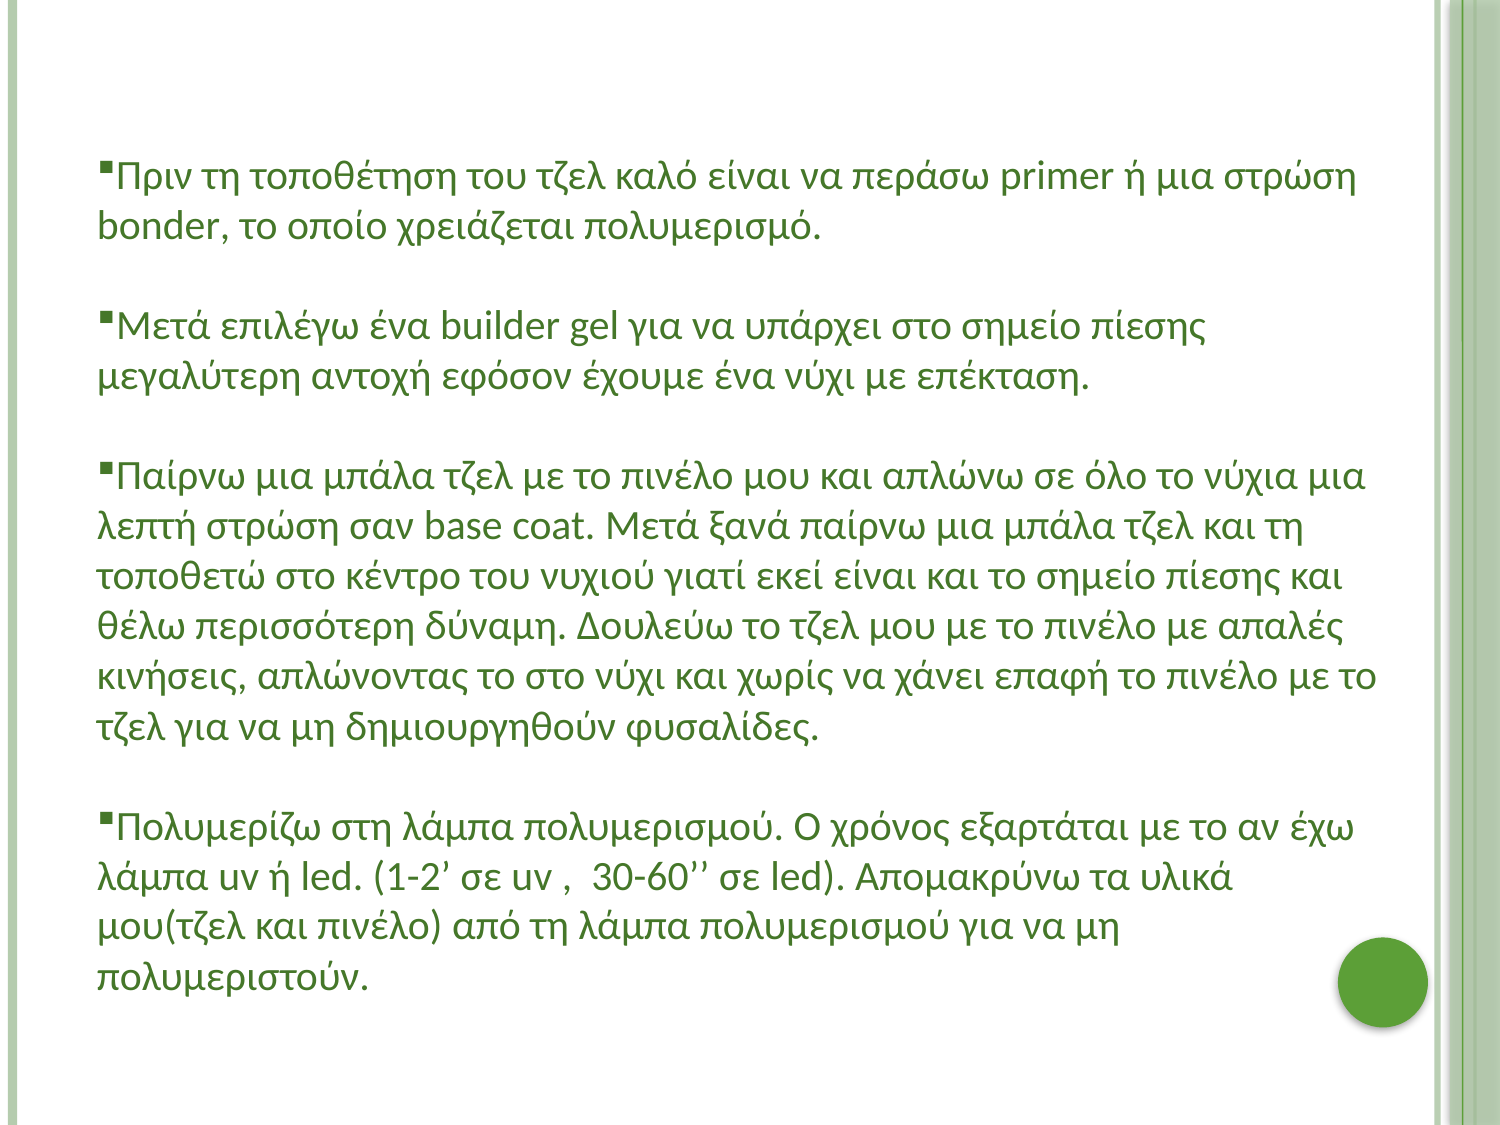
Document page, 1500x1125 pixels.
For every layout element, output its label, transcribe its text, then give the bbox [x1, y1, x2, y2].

text_box Πριν τη τοποθέτηση του τζελ καλό είναι να περάσω primer ή μια στρώση bonder, το οποίο χρειάζεται πολυμερισμό. Μετά επιλέγω ένα builder gel για να υπάρχει στο σημείο πίεσης μεγαλύτερη αντοχή εφόσον έχουμε ένα νύχι με επέκταση. Παίρνω μια μπάλα τζελ με το πινέλο μου και απλώνω σε όλο το νύχια μια λεπτή στρώση σαν base coat. Μετά ξανά παίρνω μια μπάλα τζελ και τη τοποθετώ στο κέντρο του νυχιού γιατί εκεί είναι και το σημείο πίεσης και θέλω περισσότερη δύναμη. Δουλεύω το τζελ μου με το πινέλο με απαλές κινήσεις, απλώνοντας το στο νύχι και χωρίς να χάνει επαφή το πινέλο με το τζελ για να μη δημιουργηθούν φυσαλίδες. Πολυμερίζω στη λάμπα πολυμερισμού. Ο χρόνος εξαρτάται με το αν έχω λάμπα uv ή led. (1-2’ σε uv , 30-60’’ σε led). Απομακρύνω τα υλικά μου(τζελ και πινέλο) από τη λάμπα πολυμερισμού για να μη πολυμεριστούν. [82, 140, 1395, 1125]
